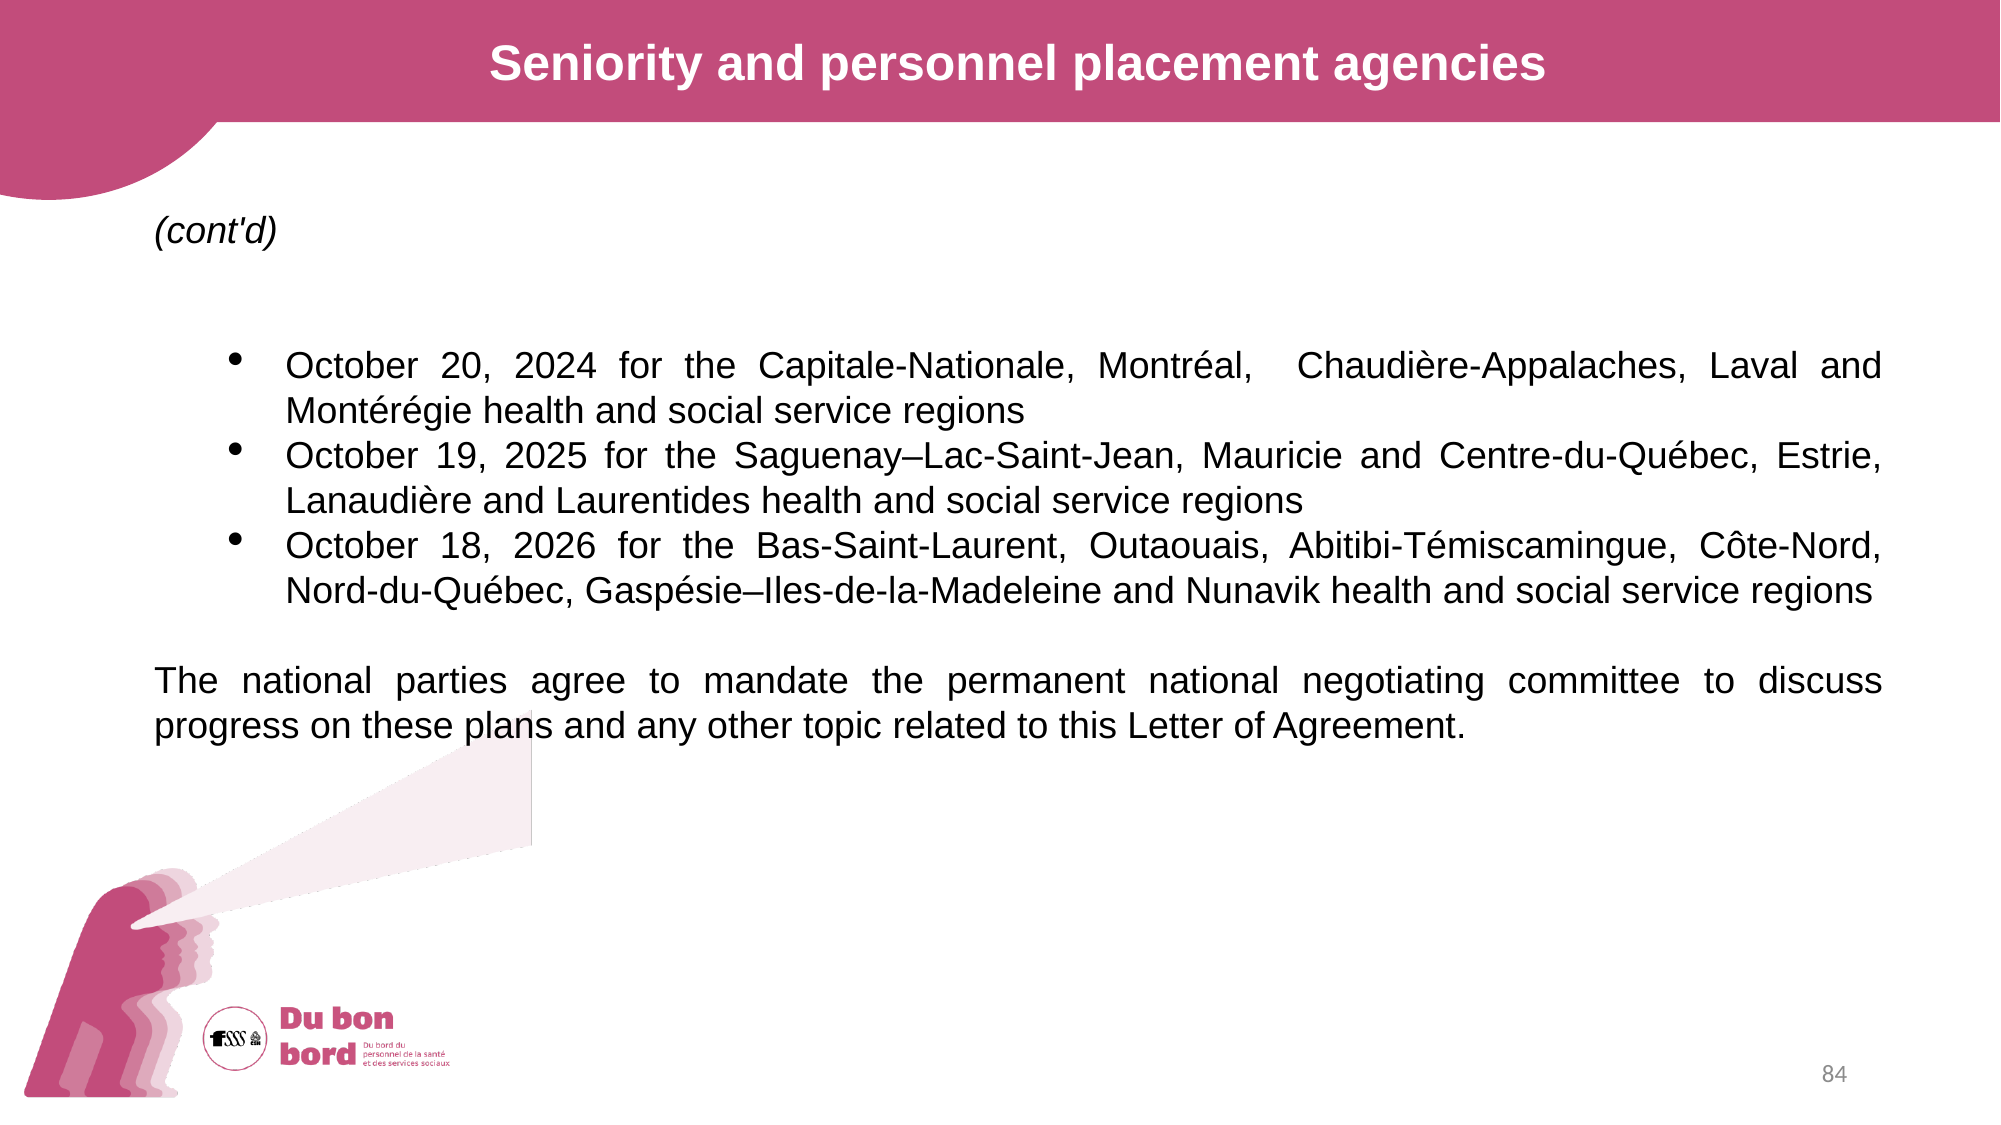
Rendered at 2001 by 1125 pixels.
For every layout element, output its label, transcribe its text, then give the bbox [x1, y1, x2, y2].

slide_number 84 [1412, 1042, 1863, 1103]
text_box Seniority and personnel placement agencies [217, 0, 2000, 123]
text_box (cont'd) October 20, 2024 for the Capitale-Nationale, Montréal, Chaudière-Appalaches, Laval and Montérégie health and social service regions October 19, 2025 for the Saguenay–Lac-Saint-Jean, Mauricie and Centre-du-Québec, Estrie, Lanaudière and Laurentides health and social service regions October 18, 2026 for the Bas-Saint-Laurent, Outaouais, Abitibi-Témiscamingue, Côte-Nord, Nord-du-Québec, Gaspésie–Iles-de-la-Madeleine and Nunavik health and social service regions The national parties agree to mandate the permanent national negotiating committee to discuss progress on these plans and any other topic related to this Letter of Agreement. [139, 198, 1898, 799]
text_box [0, 0, 262, 200]
picture [0, 700, 637, 1106]
